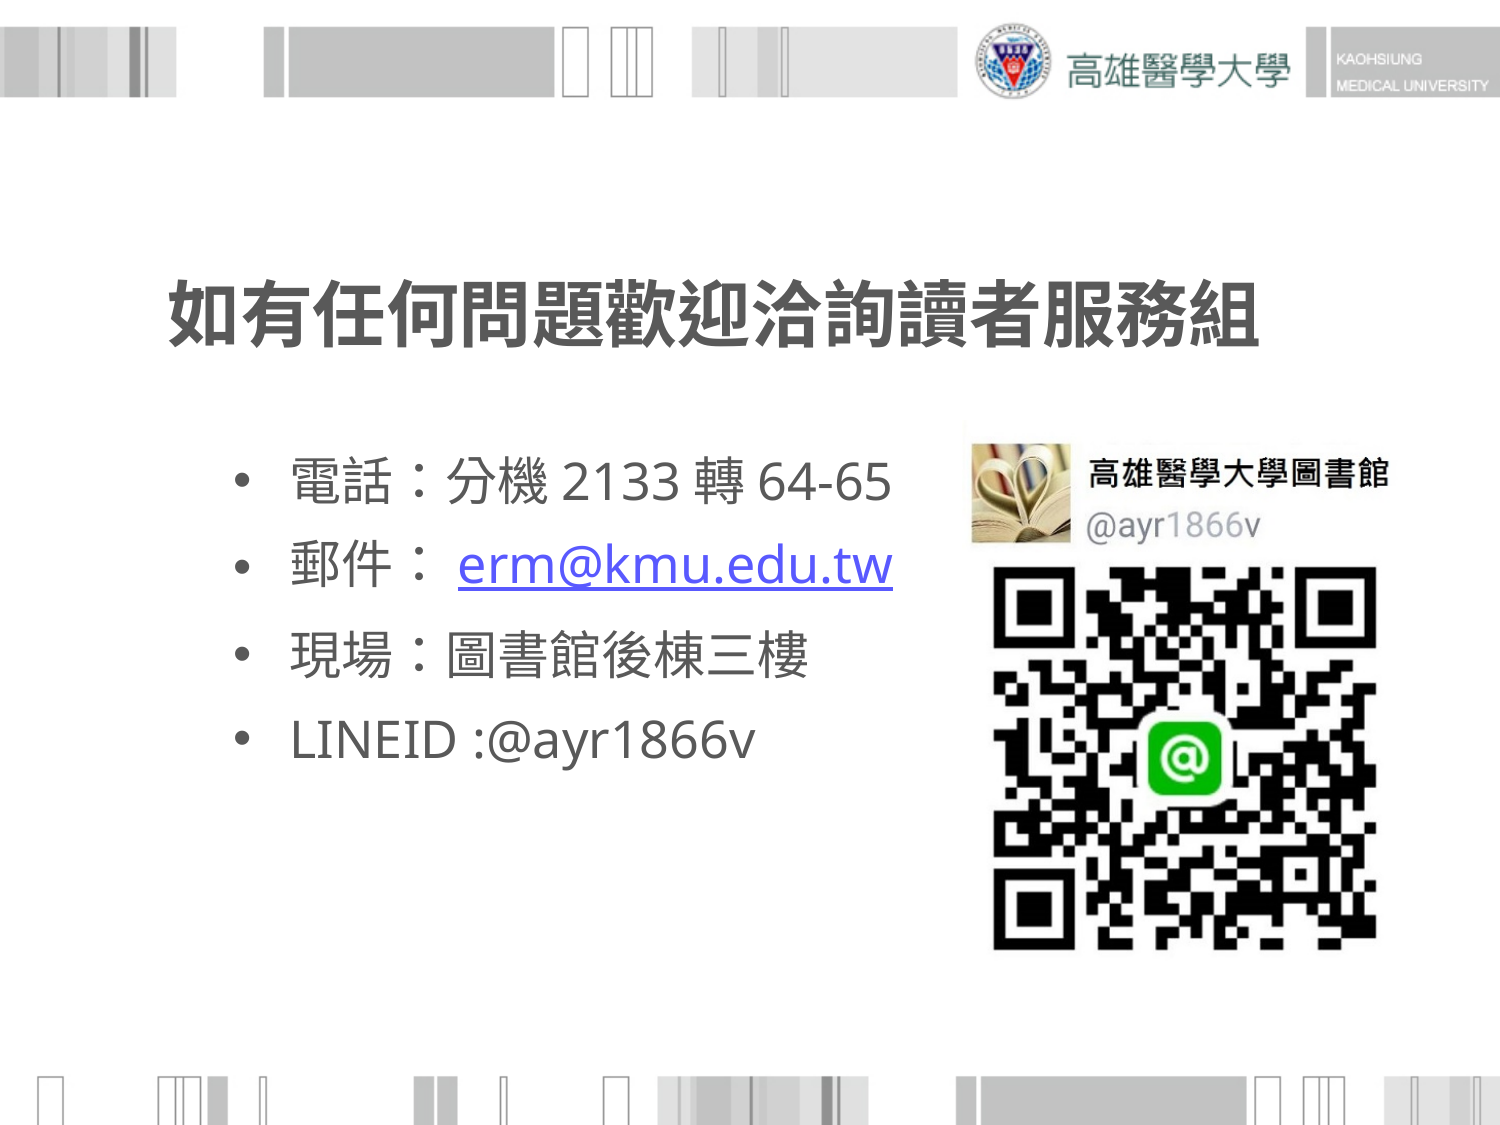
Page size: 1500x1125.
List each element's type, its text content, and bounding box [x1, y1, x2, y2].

text_box 電話：分機2133轉64-65 郵件：erm@kmu.edu.tw 現場：圖書館後棟三樓 LINEID :@ayr1866v [218, 440, 928, 821]
list 如有任何問題歡迎洽詢讀者服務組 [65, 231, 1364, 504]
picture [0, 0, 1500, 1125]
